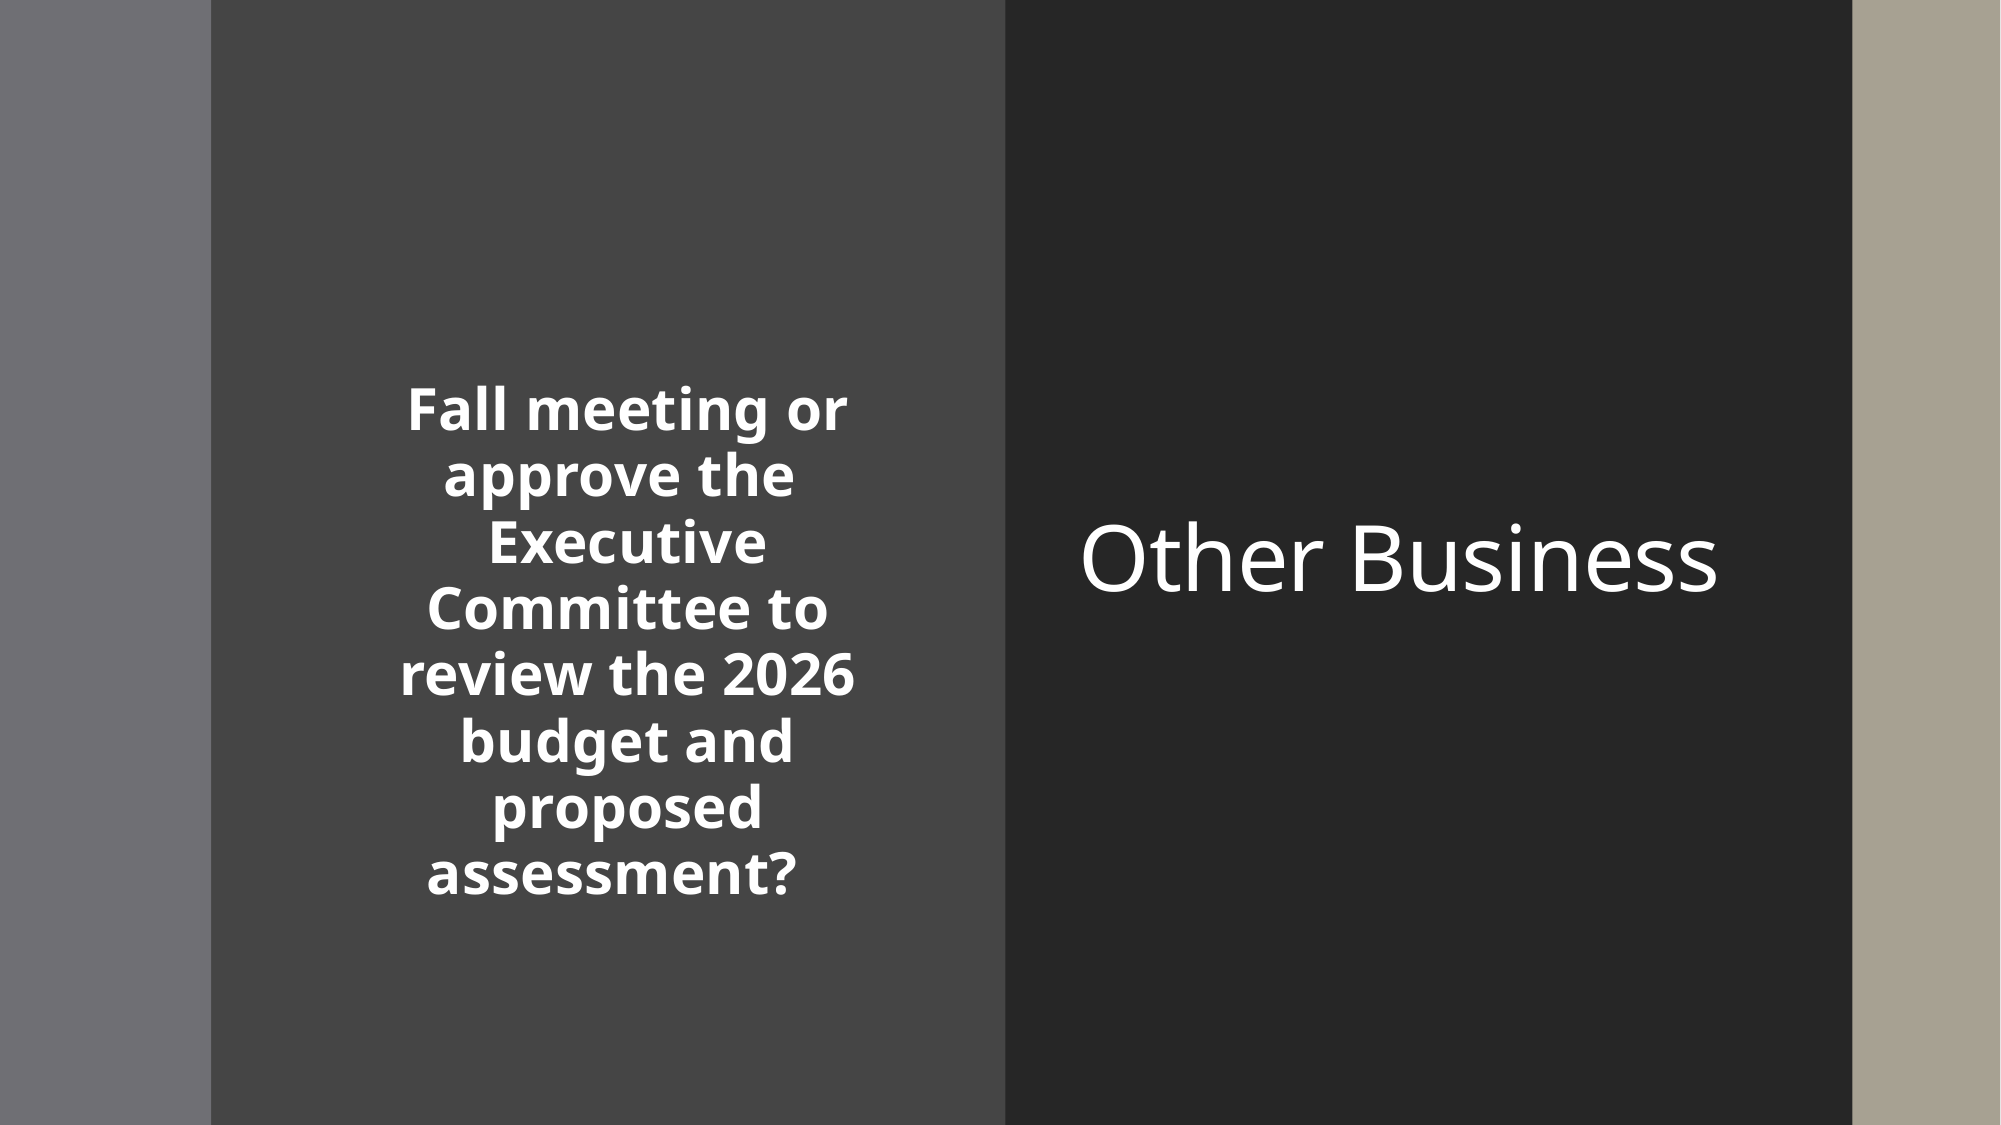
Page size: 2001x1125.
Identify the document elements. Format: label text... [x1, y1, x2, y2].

text_box [1004, 0, 1851, 1125]
list Fall meeting or approve the Executive Committee to review the 2026 budget and proposed assessment? [284, 291, 942, 1013]
text_box [0, 0, 212, 1125]
title Other Business [1063, 105, 1789, 1018]
text_box [1851, 0, 2000, 1125]
